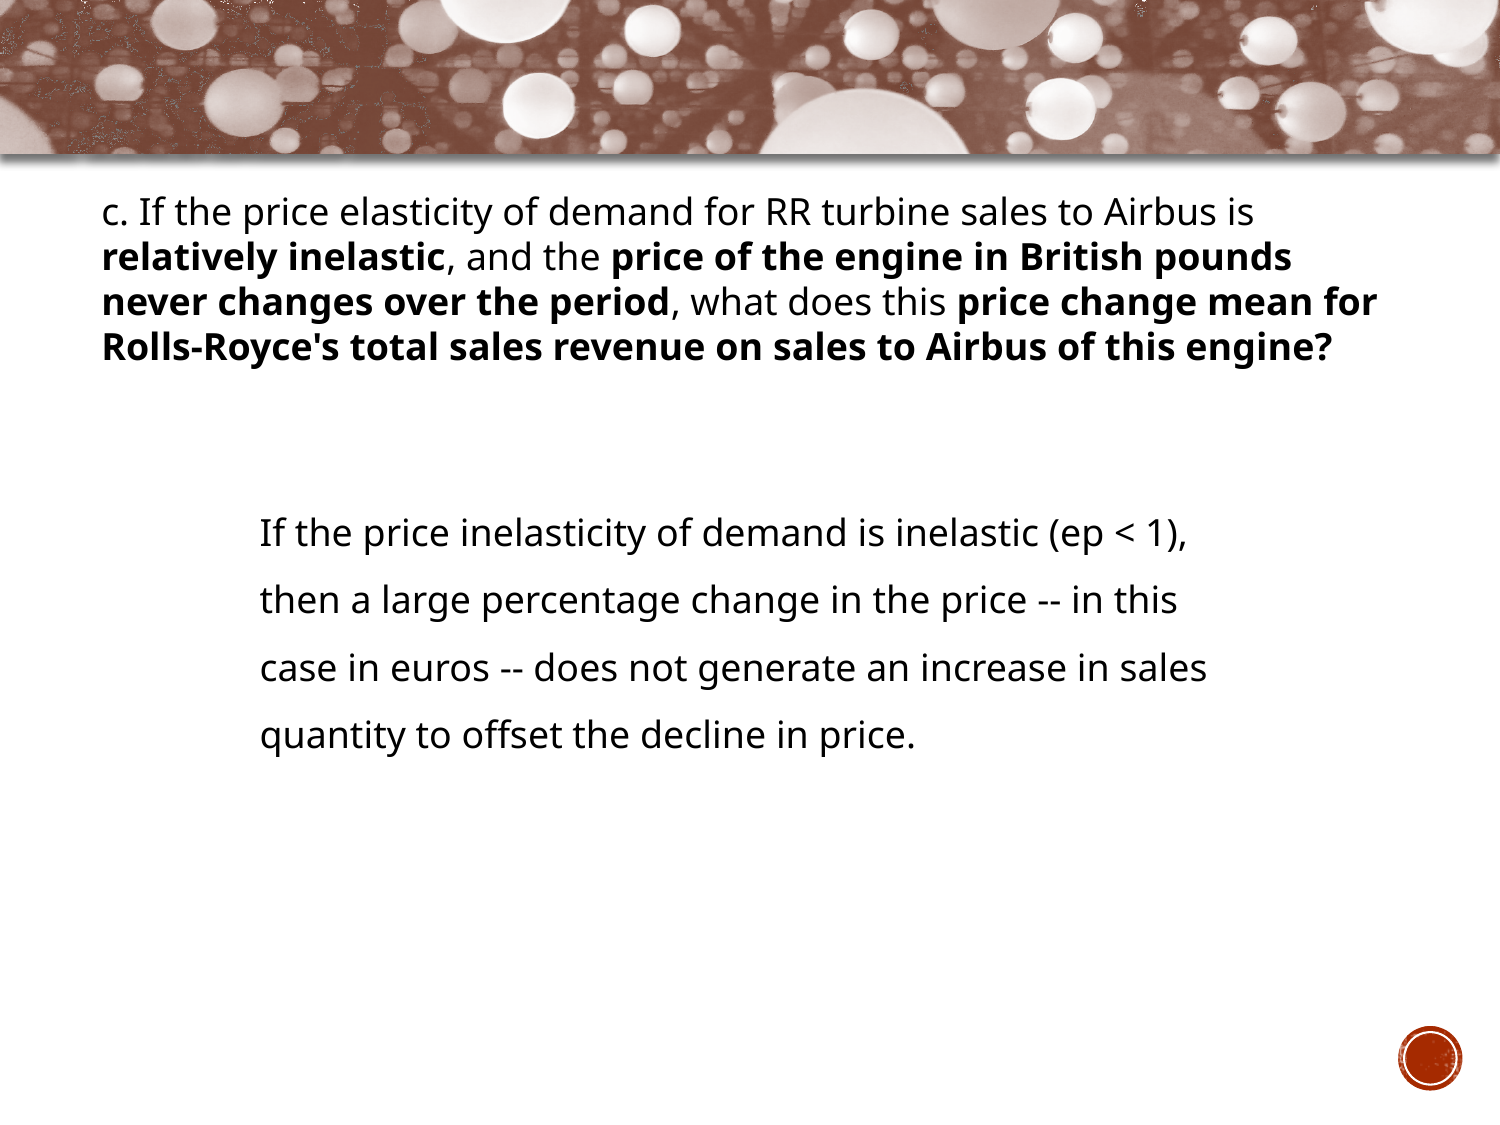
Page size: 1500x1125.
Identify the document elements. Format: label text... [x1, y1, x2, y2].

text_box If the price inelasticity of demand is inelastic (ep < 1), then a large percentage change in the price -- in this case in euros -- does not generate an increase in sales quantity to offset the decline in price. [244, 478, 1256, 764]
text_box c. If the price elasticity of demand for RR turbine sales to Airbus is relatively inelastic, and the price of the engine in British pounds never changes over the period, what does this price change mean for Rolls-Royce's total sales revenue on sales to Airbus of this engine? [86, 180, 1414, 376]
